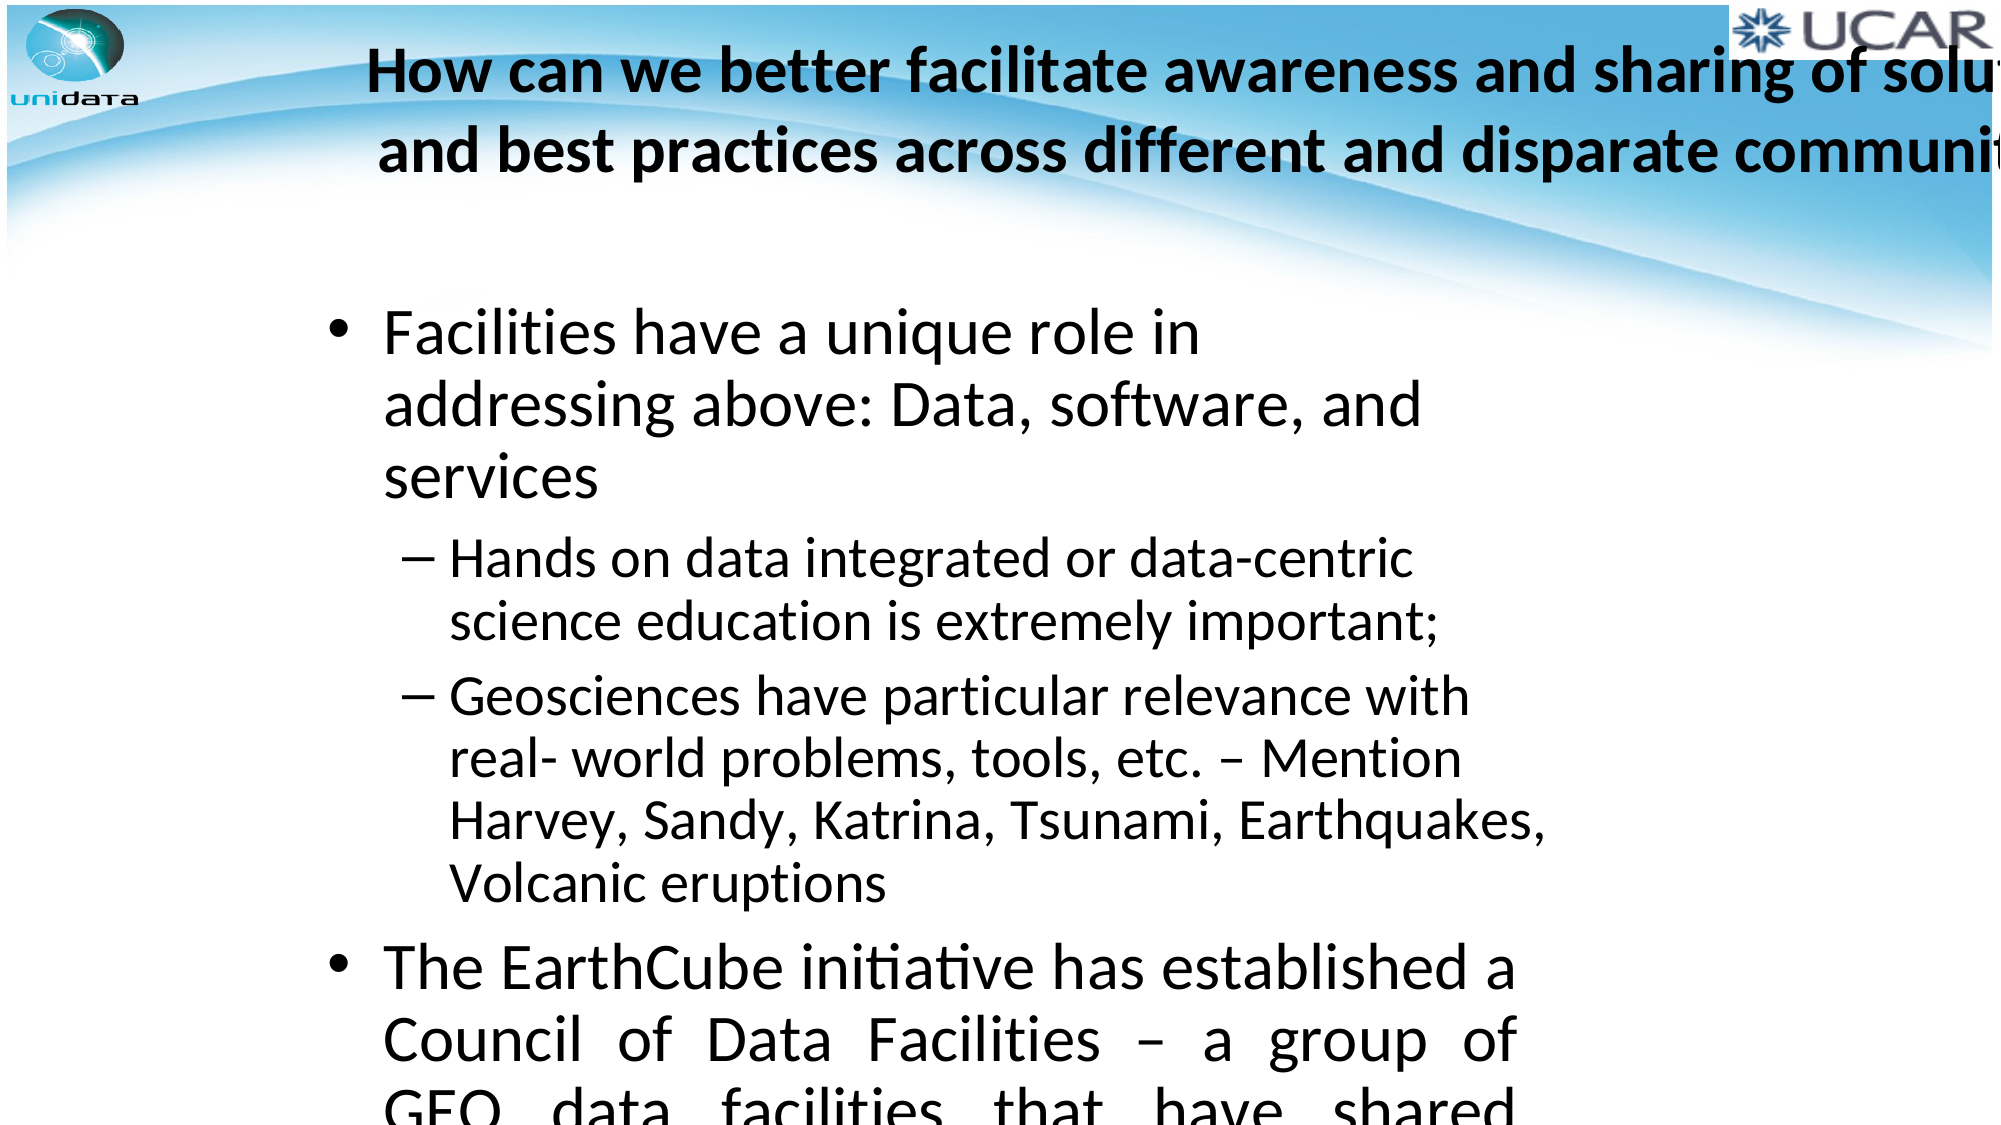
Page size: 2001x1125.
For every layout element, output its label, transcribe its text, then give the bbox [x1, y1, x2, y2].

title How can we better facilitate awareness and sharing of solutions and best practices across different and disparate communities? [351, 25, 2000, 214]
text_box Facilities have a unique role in addressing above: Data, software, and services Hands on data integrated or data-centric science education is extremely important; Geosciences have particular relevance with real- world problems, tools, etc. – Mention Harvey, Sandy, Katrina, Tsunami, Earthquakes, Volcanic eruptions The EarthCube initiative has established a Council of Data Facilities – a group of GEO data facilities that have shared interests [325, 295, 1600, 1125]
picture [0, 0, 2000, 1125]
